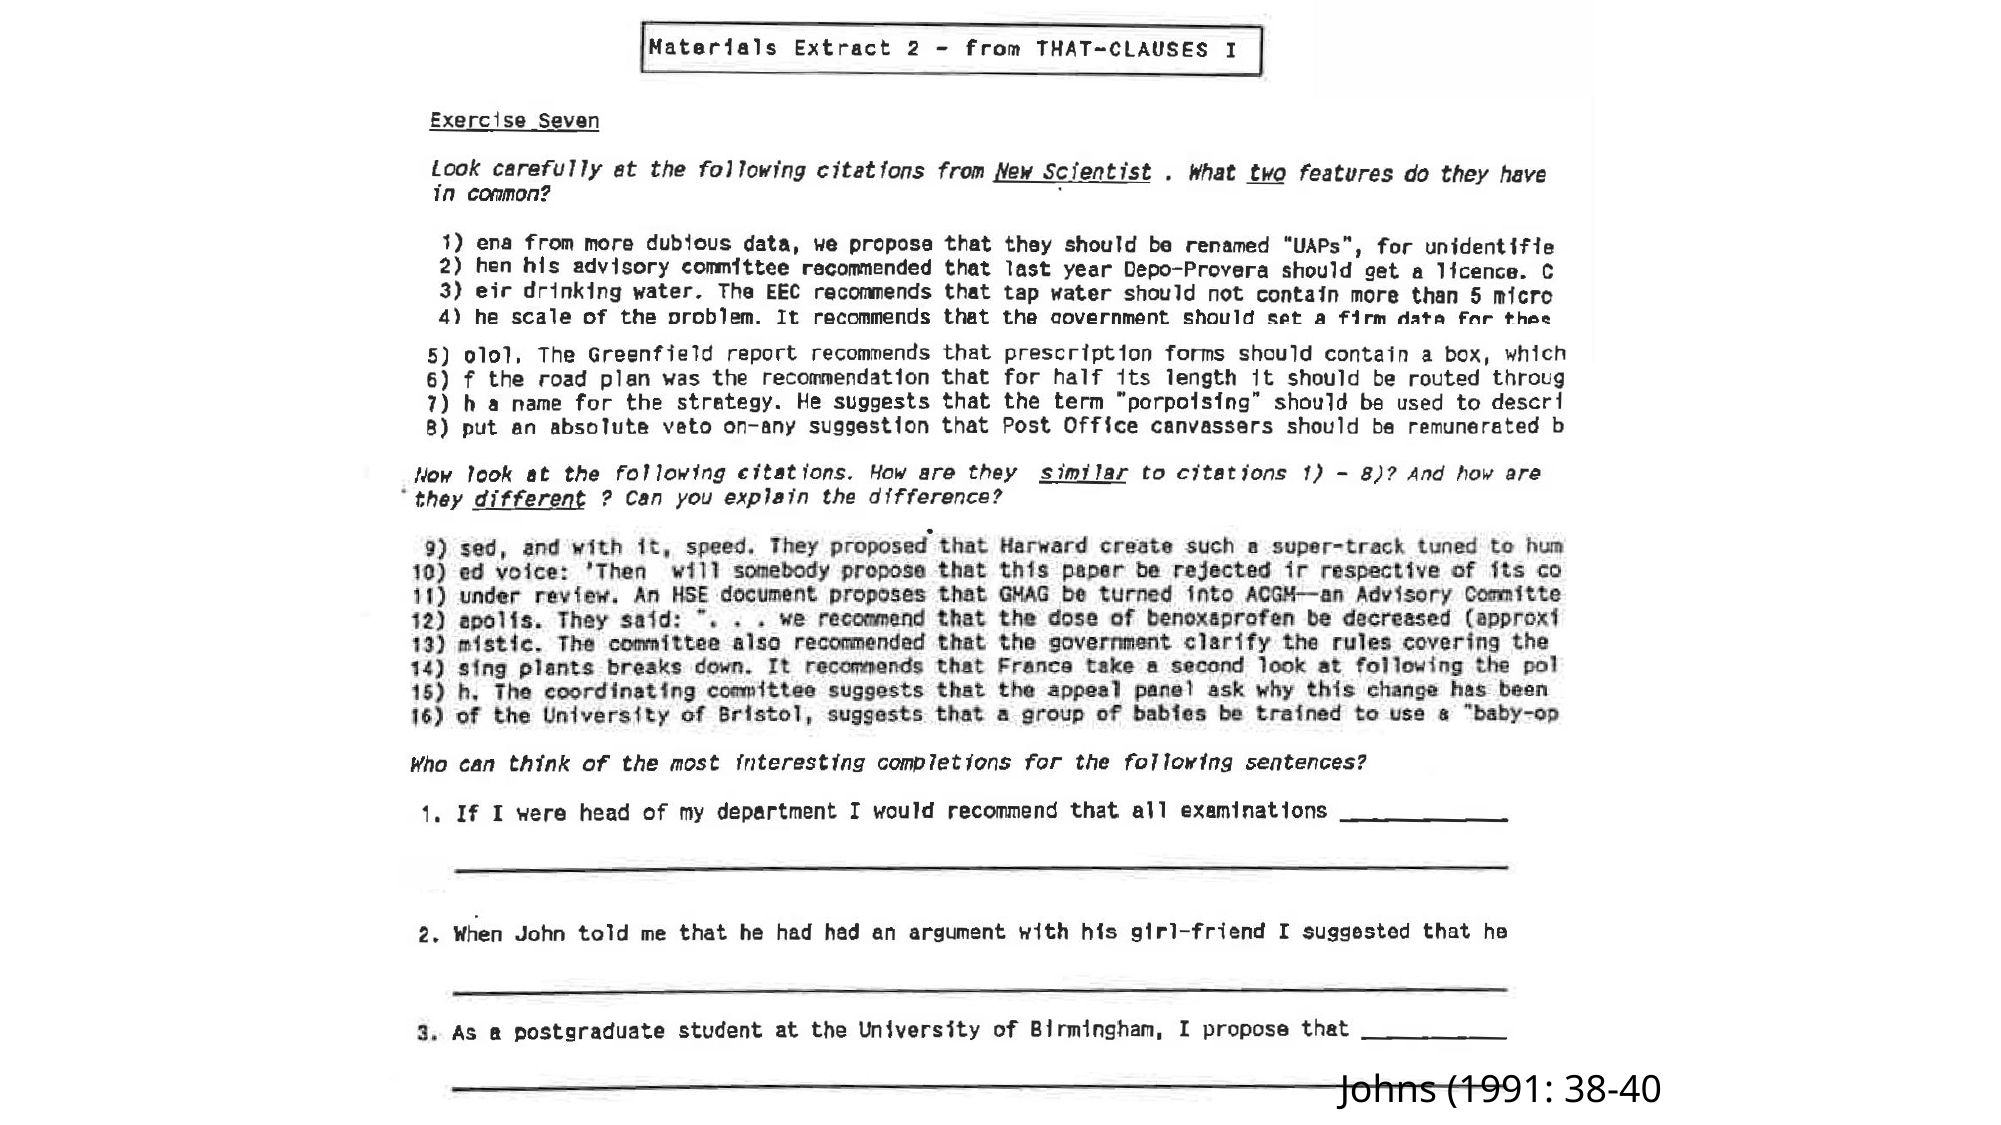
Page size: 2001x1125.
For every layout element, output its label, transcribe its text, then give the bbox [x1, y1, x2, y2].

text_box Johns (1991: 38-40 [1593, 1057, 1733, 1117]
picture [359, 0, 1596, 1119]
